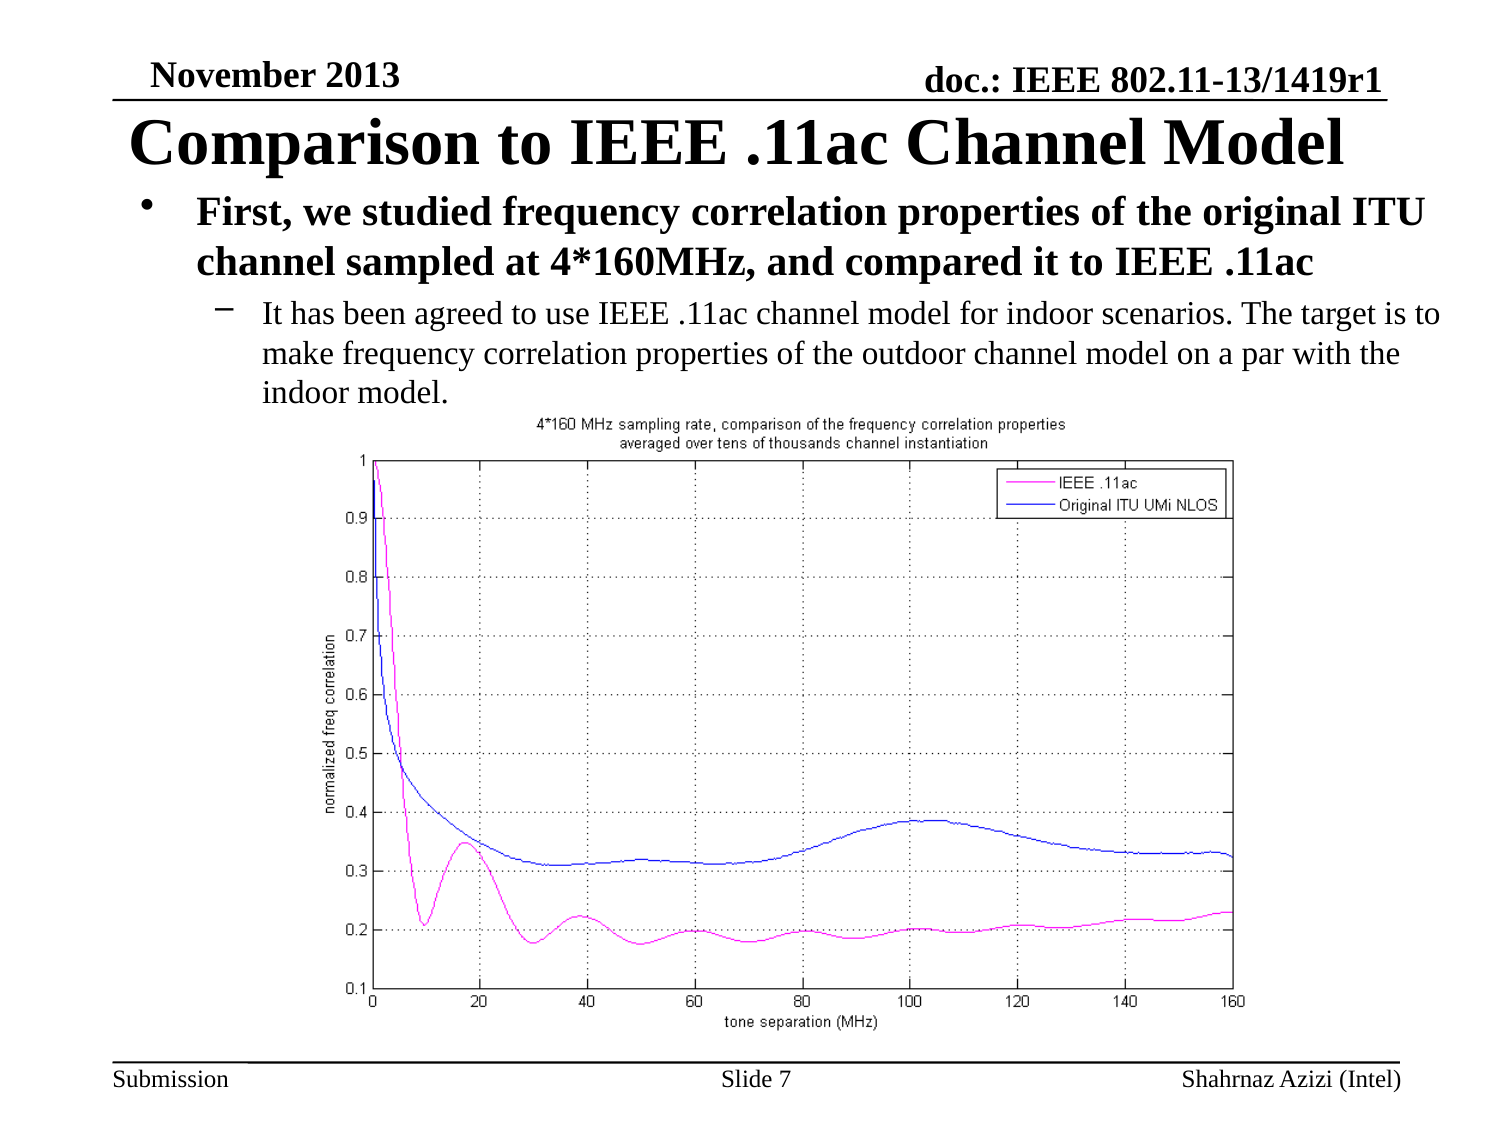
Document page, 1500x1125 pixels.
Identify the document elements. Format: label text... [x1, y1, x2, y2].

picture [228, 412, 1338, 1060]
slide_number Slide 7 [712, 1069, 800, 1093]
list First, we studied frequency correlation properties of the original ITU channel sampled at 4*160MHz, and compared it to IEEE .11ac It has been agreed to use IEEE .11ac channel model for indoor scenarios. The target is to make frequency correlation properties of the outdoor channel model on a par with the indoor model. [124, 177, 1500, 588]
footer Shahrnaz Azizi (Intel) [1177, 1061, 1402, 1093]
text_box [0, 1, 1500, 75]
title Comparison to IEEE .11ac Channel Model [37, 99, 1438, 176]
